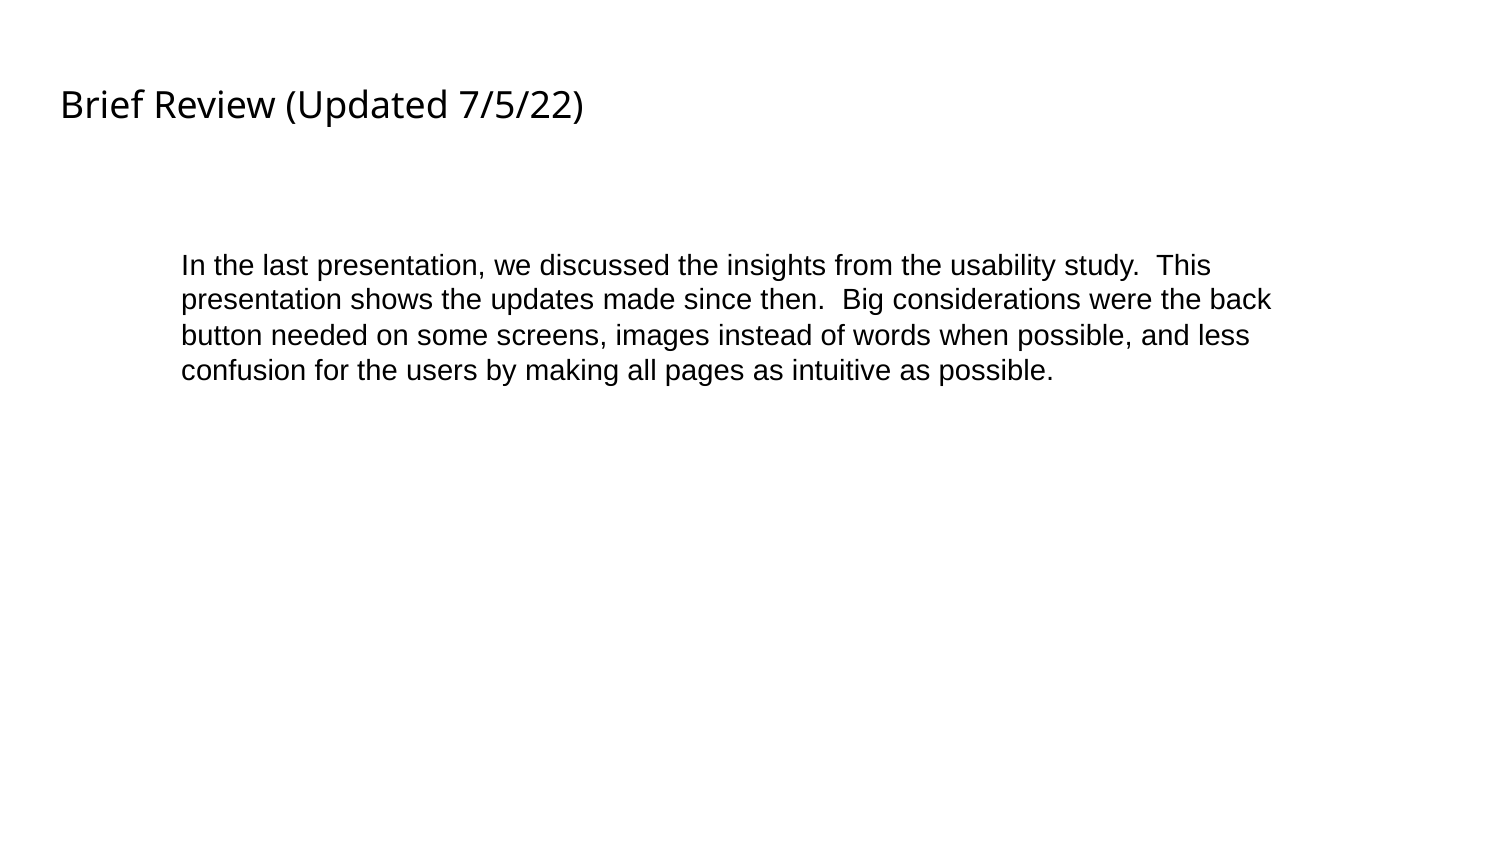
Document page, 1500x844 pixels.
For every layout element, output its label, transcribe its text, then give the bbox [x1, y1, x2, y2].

text_box Brief Review (Updated 7/5/22) [44, 66, 805, 149]
text_box In the last presentation, we discussed the insights from the usability study. This presentation shows the updates made since then. Big considerations were the back button needed on some screens, images instead of words when possible, and less confusion for the users by making all pages as intuitive as possible. [166, 230, 1333, 422]
